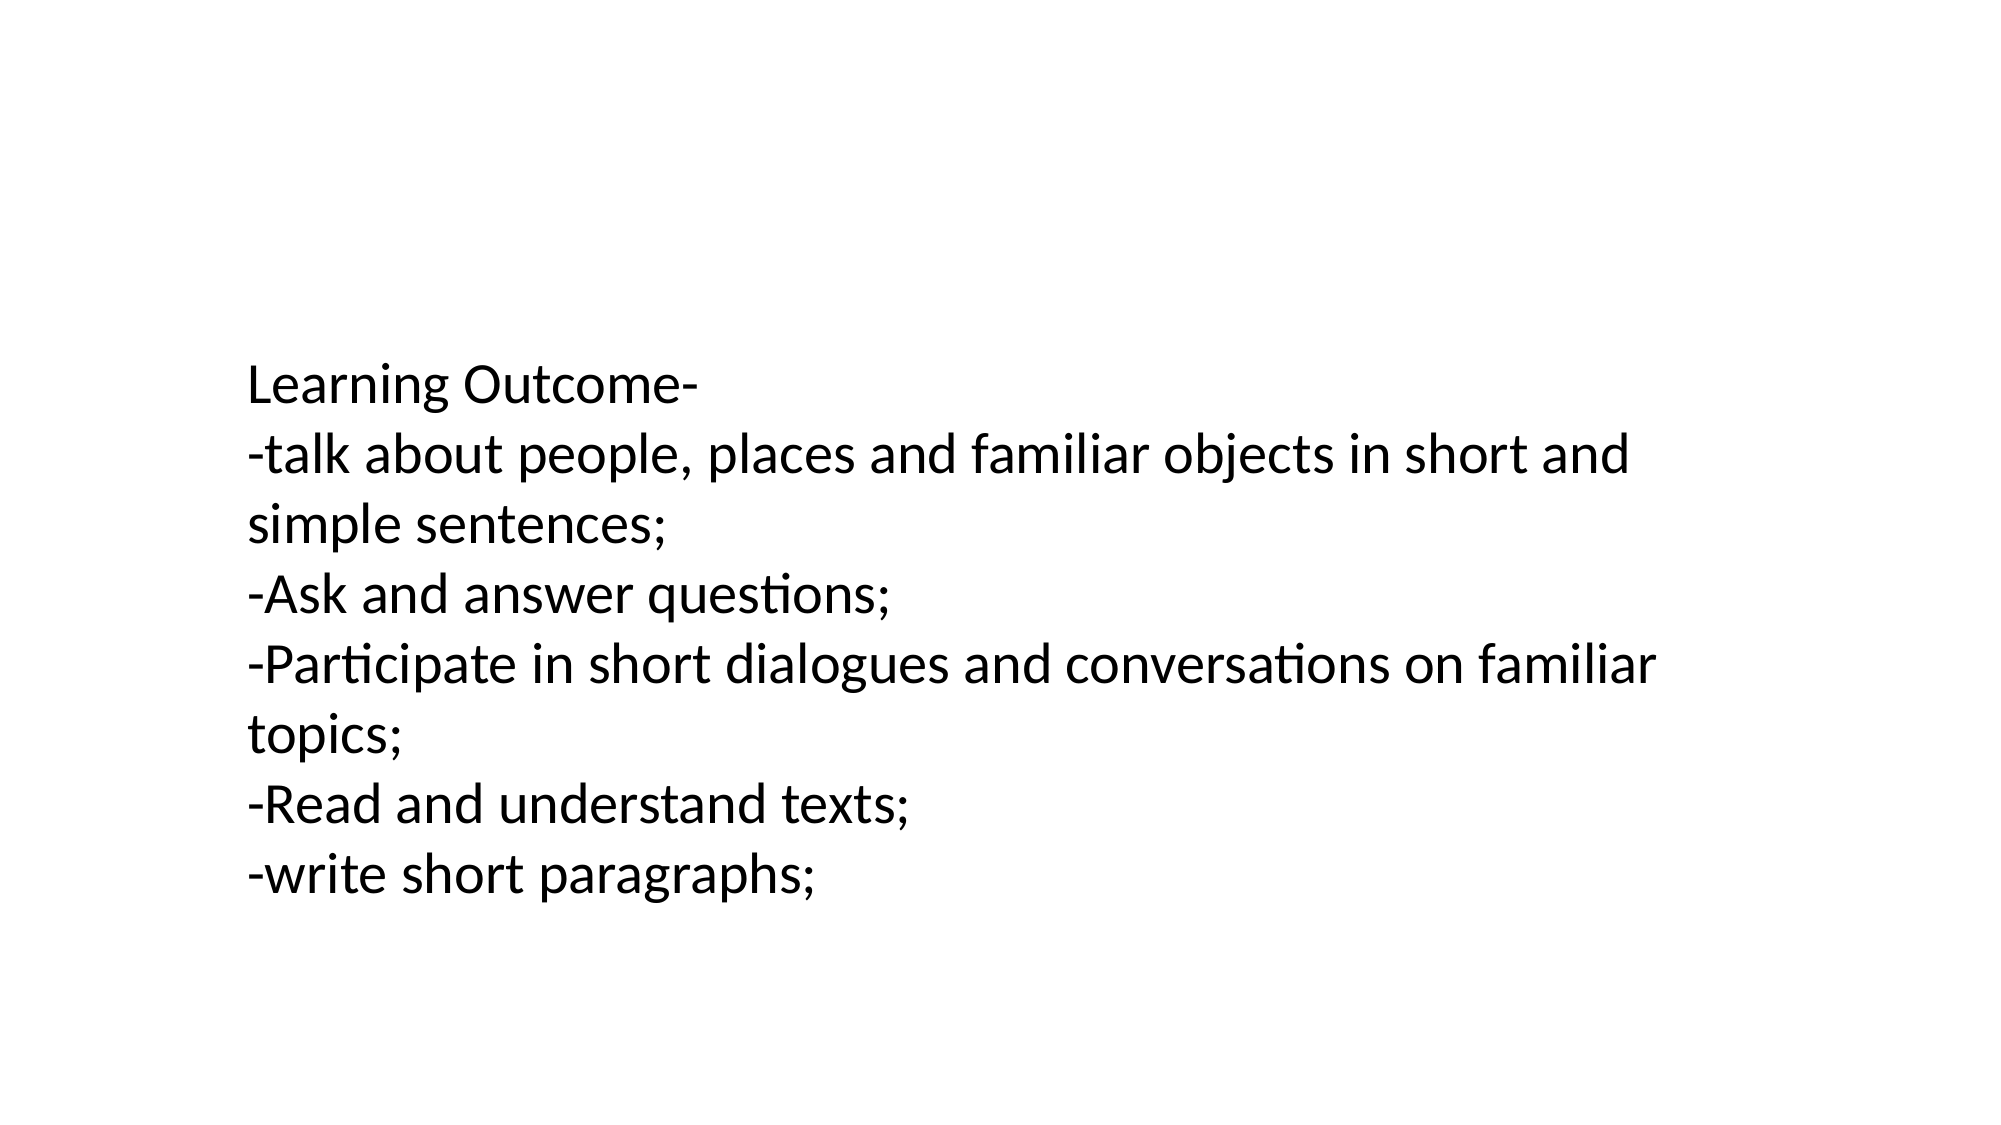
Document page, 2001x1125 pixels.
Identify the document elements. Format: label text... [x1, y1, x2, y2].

text_box Learning Outcome- -talk about people, places and familiar objects in short and simple sentences; -Ask and answer questions; -Participate in short dialogues and conversations on familiar topics; -Read and understand texts; -write short paragraphs; [232, 337, 1805, 913]
